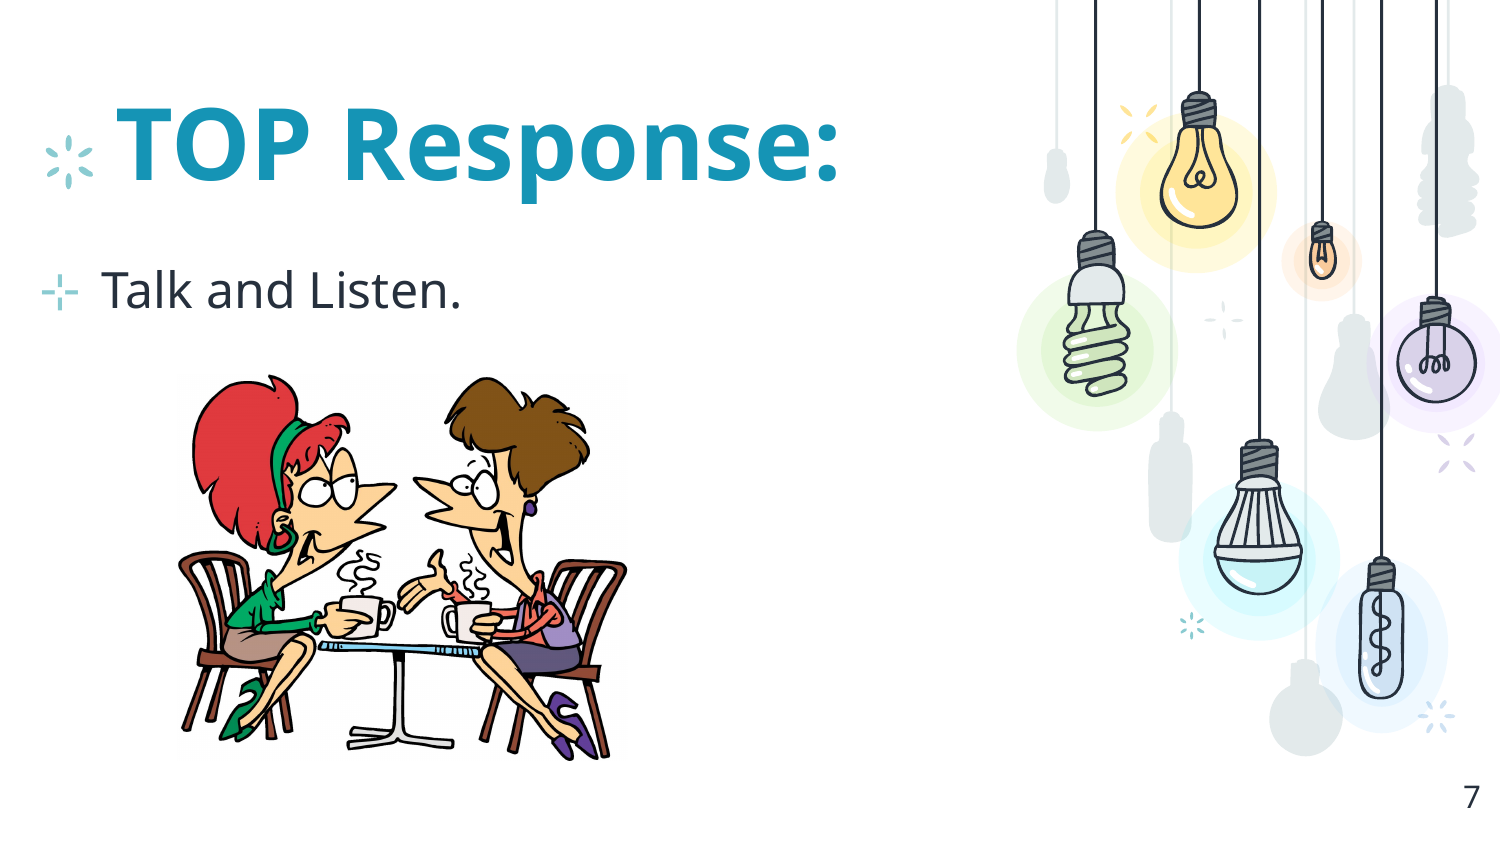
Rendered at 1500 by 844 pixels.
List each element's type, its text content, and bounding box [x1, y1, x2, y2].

list Talk and Listen. [26, 250, 997, 748]
picture [176, 374, 628, 761]
title TOP Response: [115, 124, 1044, 203]
slide_number 7 [1426, 766, 1482, 832]
